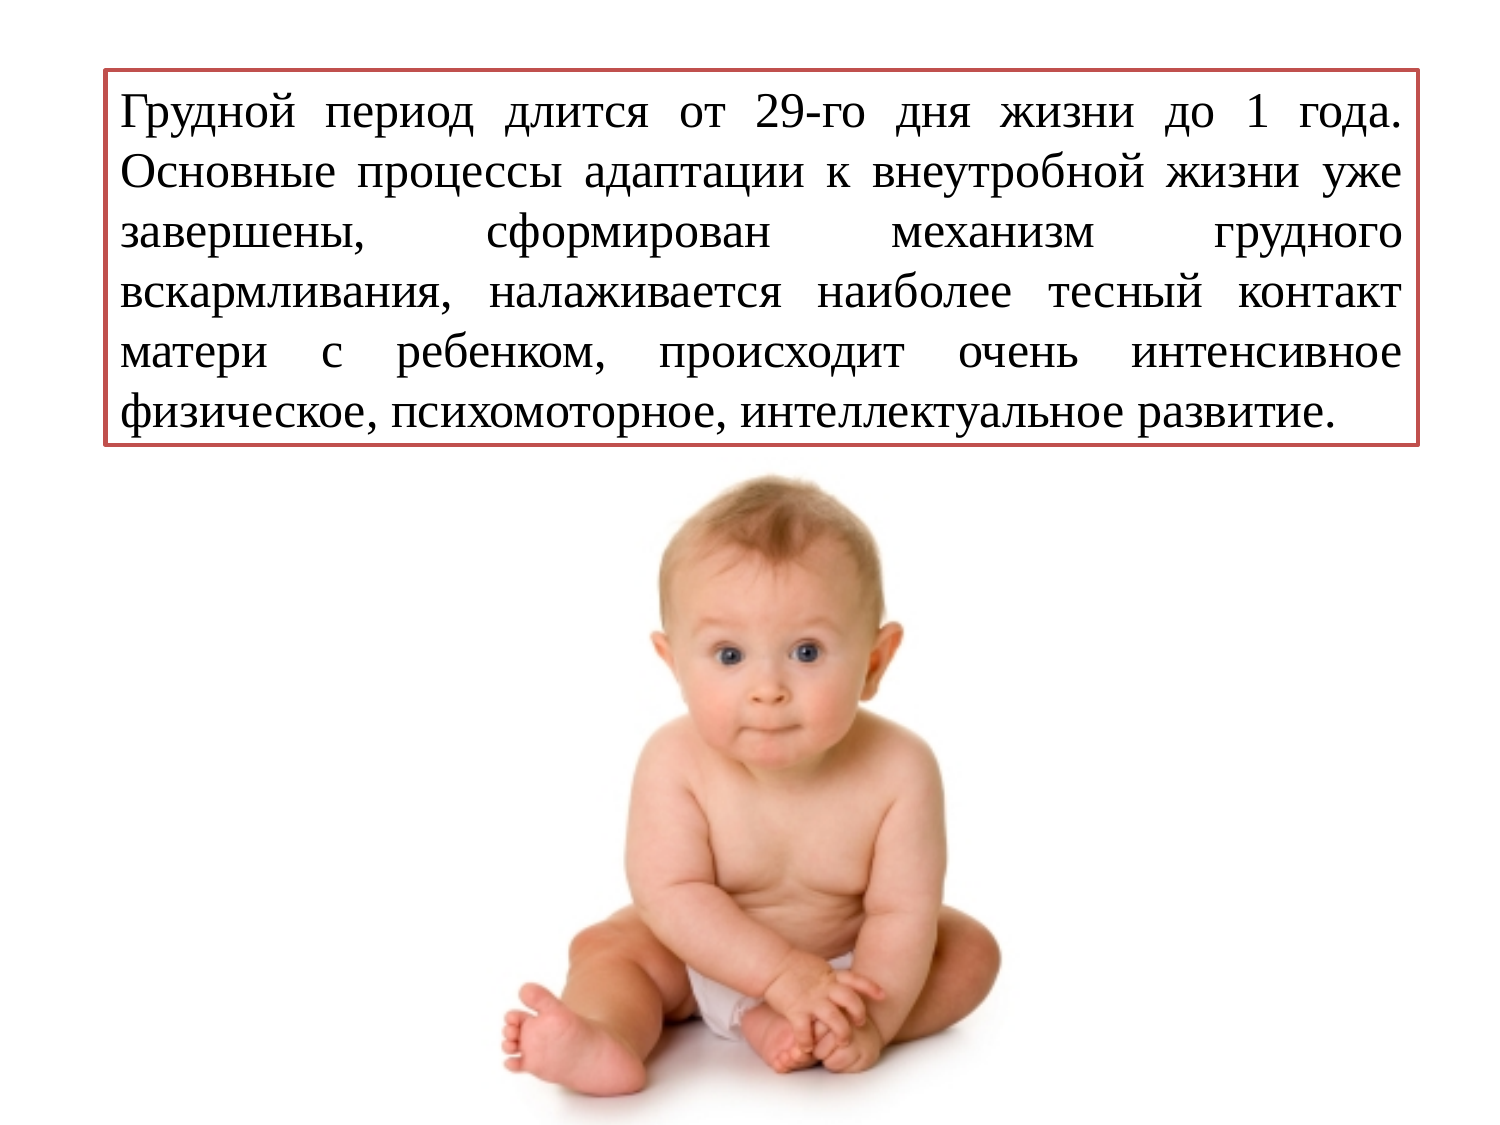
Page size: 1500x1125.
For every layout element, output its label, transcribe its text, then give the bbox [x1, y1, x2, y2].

text_box Грудной период длится от 29-го дня жизни до 1 года. Основные процессы адаптации к внеутробной жизни уже завершены, сформирован механизм грудного вскармливания, налаживается наиболее тесный контакт матери с ребенком, происходит очень интенсивное физическое, психомоторное, интеллектуальное развитие. [103, 68, 1420, 447]
picture [445, 457, 1044, 1125]
